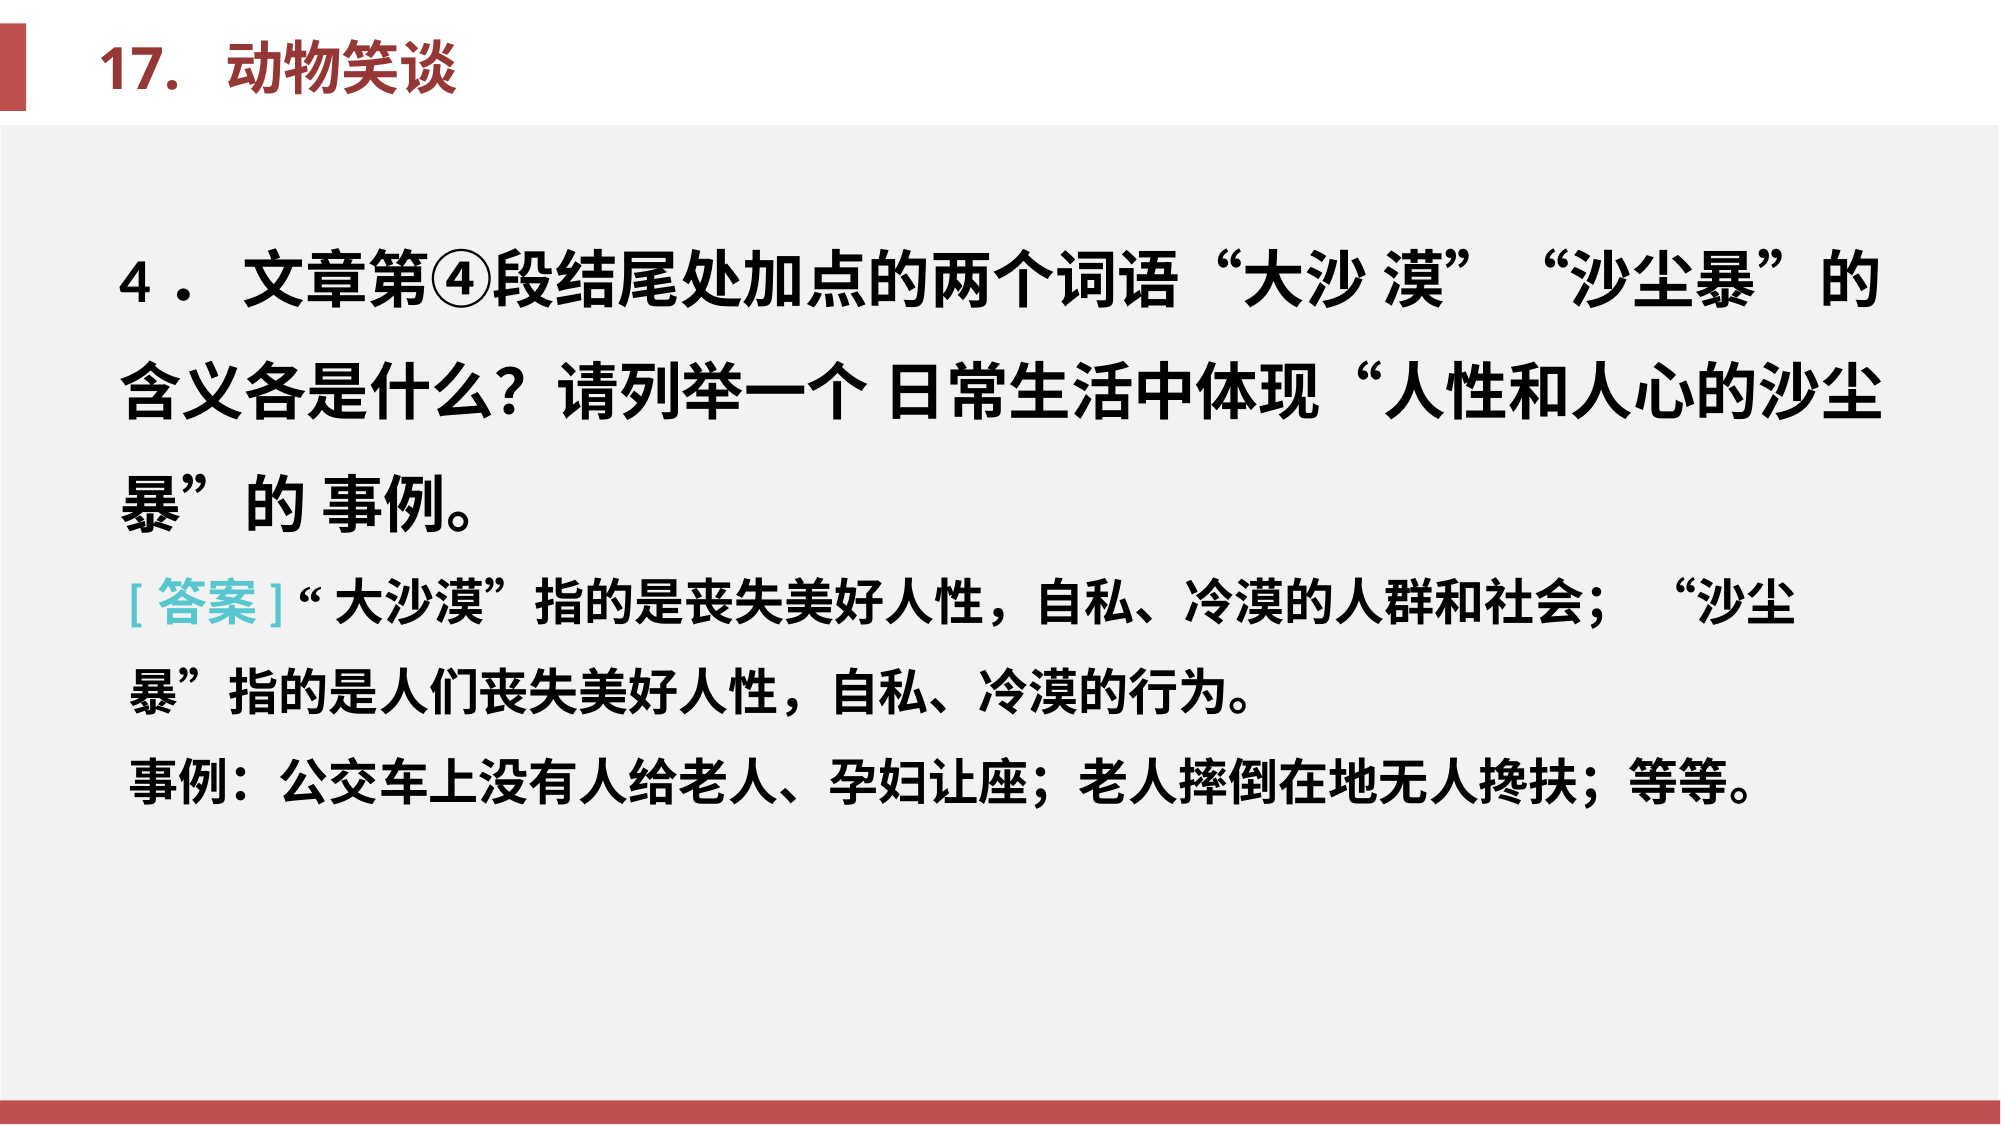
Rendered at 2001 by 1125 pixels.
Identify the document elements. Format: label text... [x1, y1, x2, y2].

text_box [答案] “大沙漠”指的是丧失美好人性，自私、冷漠的人群和社会； “沙尘暴”指的是人们丧失美好人性，自私、冷漠的行为。 事例：公交车上没有人给老人、孕妇让座；老人摔倒在地无人搀扶；等等。 [114, 533, 1841, 819]
text_box 4． 文章第④段结尾处加点的两个词语“大沙 漠”“沙尘暴”的含义各是什么？请列举一个 日常生活中体现“人性和人心的沙尘暴”的 事例。 [104, 195, 1928, 548]
